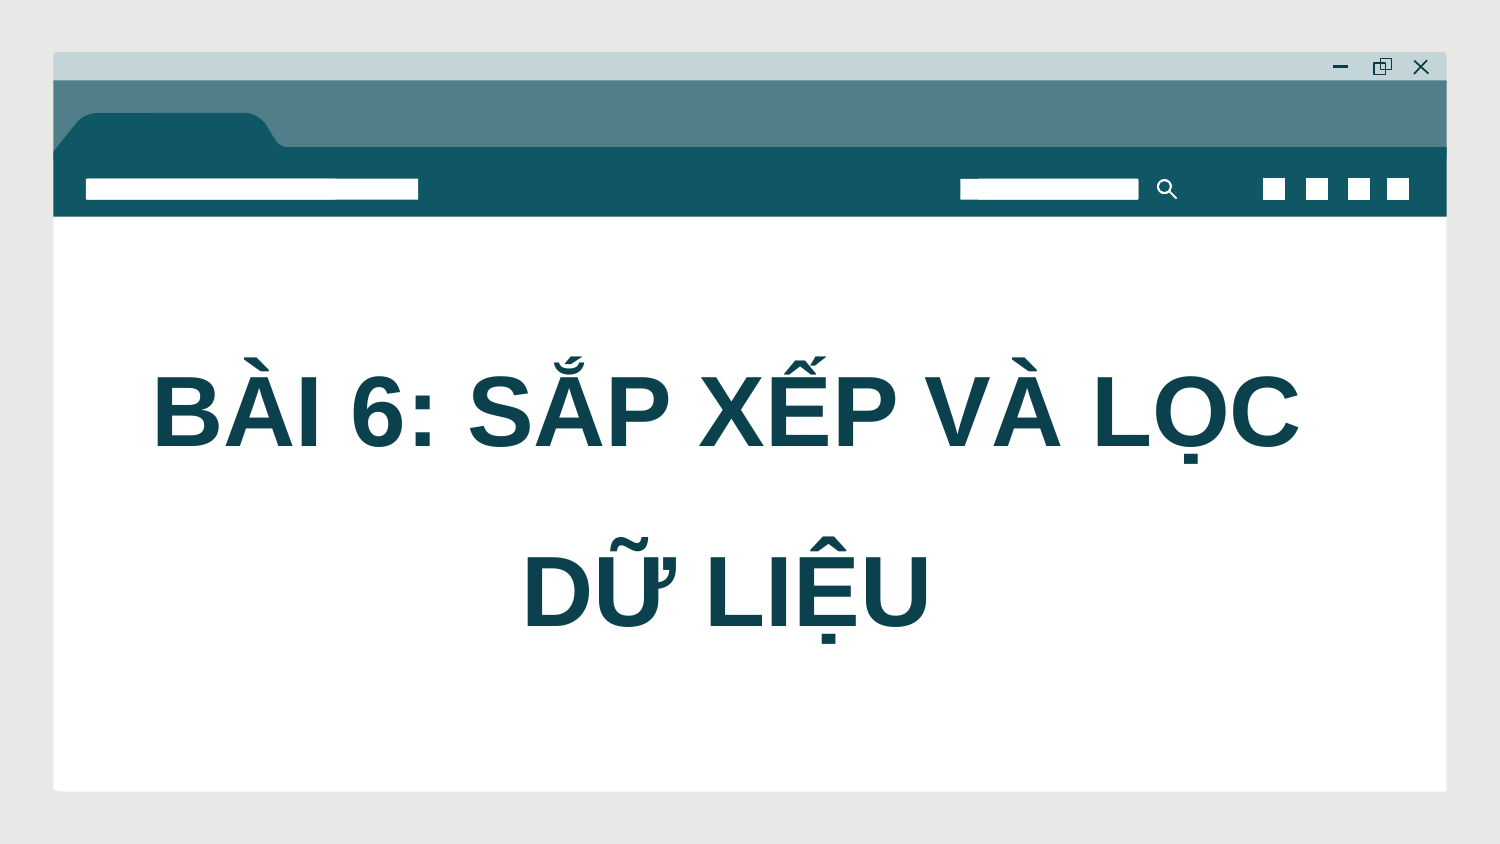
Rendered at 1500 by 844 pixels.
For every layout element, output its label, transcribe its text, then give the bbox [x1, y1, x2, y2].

title BÀI 6: SẮP XẾP VÀ LỌC DỮ LIỆU [134, 271, 1320, 639]
